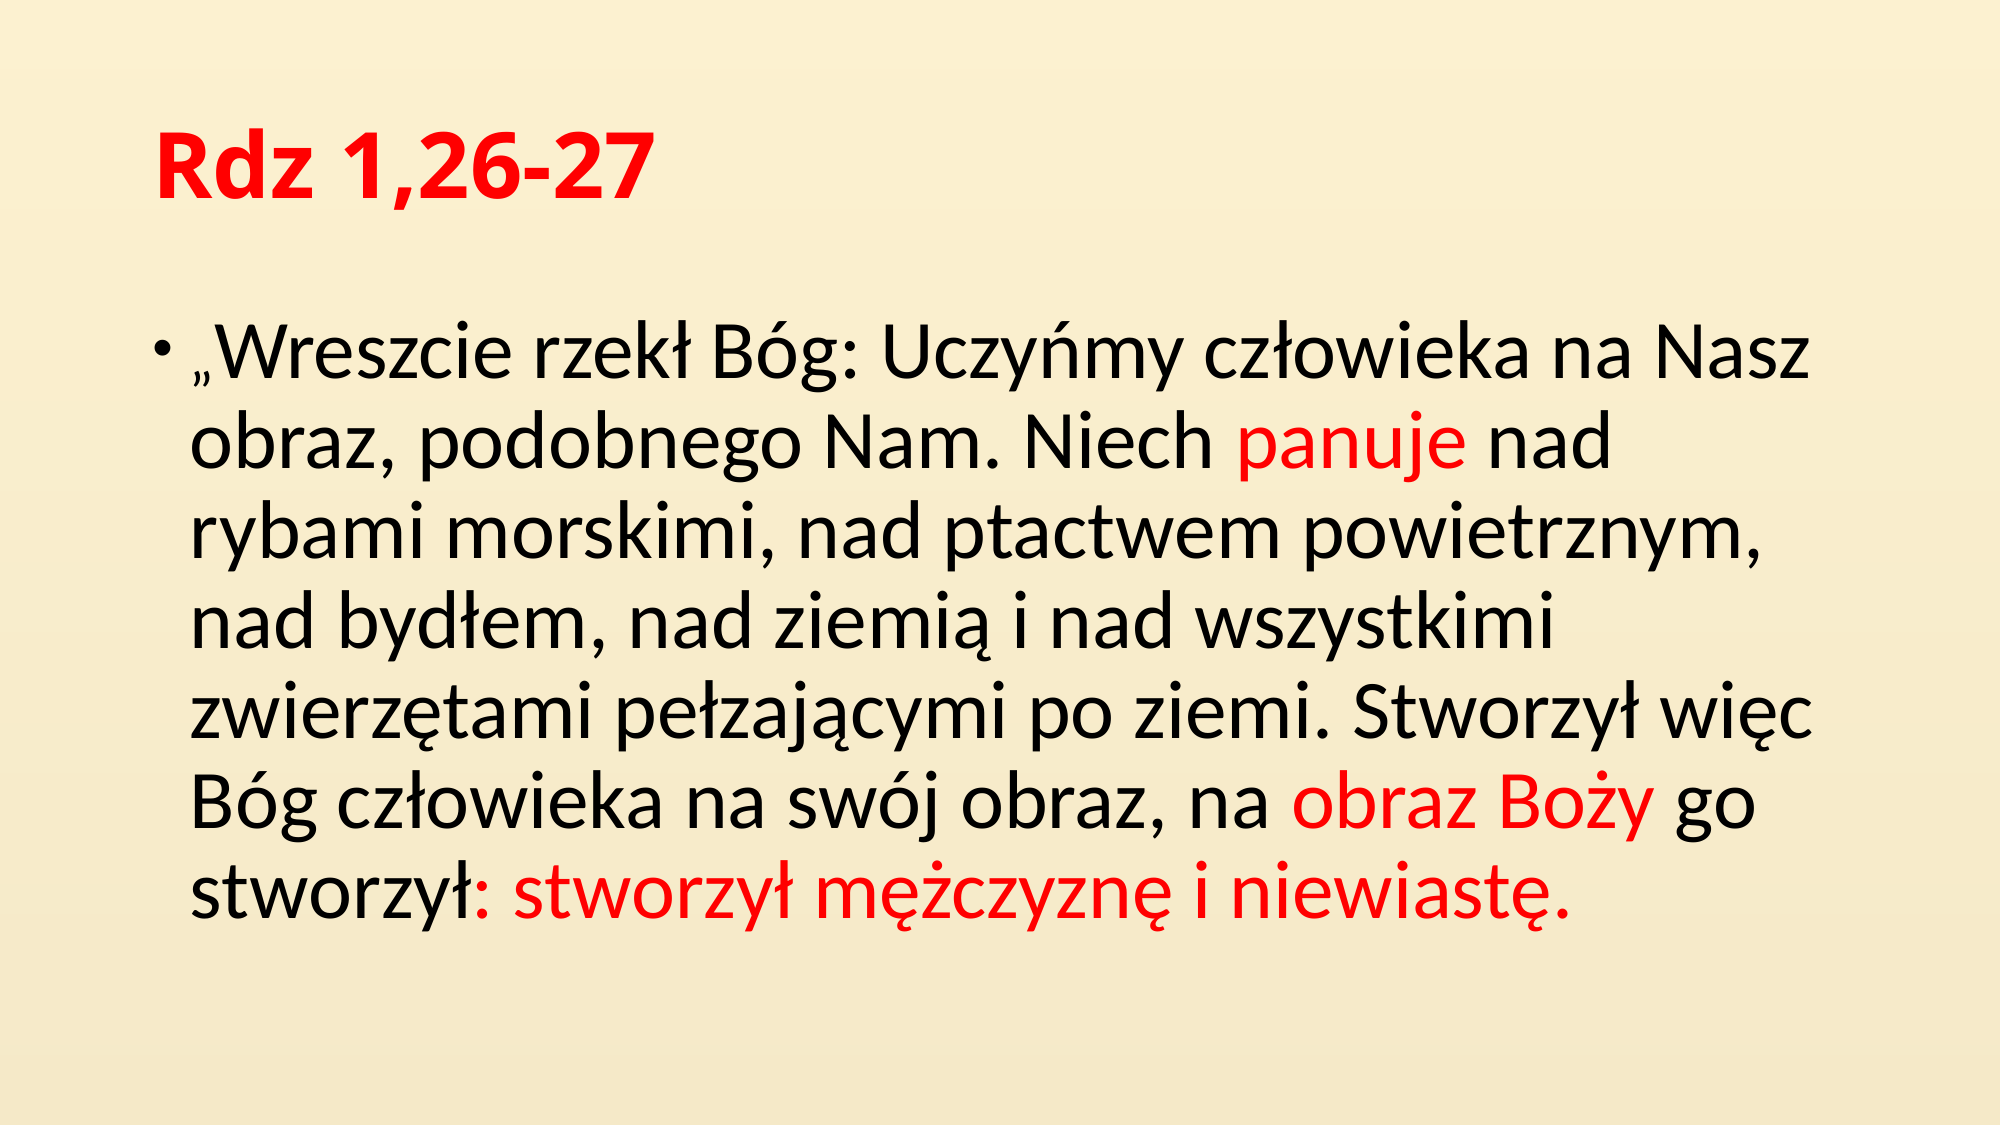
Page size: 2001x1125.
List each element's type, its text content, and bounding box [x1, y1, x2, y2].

title Rdz 1,26-27 [137, 59, 1863, 278]
list „Wreszcie rzekł Bóg: Uczyńmy człowieka na Nasz obraz, podobnego Nam. Niech panuje nad rybami morskimi, nad ptactwem powietrznym, nad bydłem, nad ziemią i nad wszystkimi zwierzętami pełzającymi po ziemi. Stworzył więc Bóg człowieka na swój obraz, na obraz Boży go stworzył: stworzył mężczyznę i niewiastę. [137, 299, 1863, 1014]
